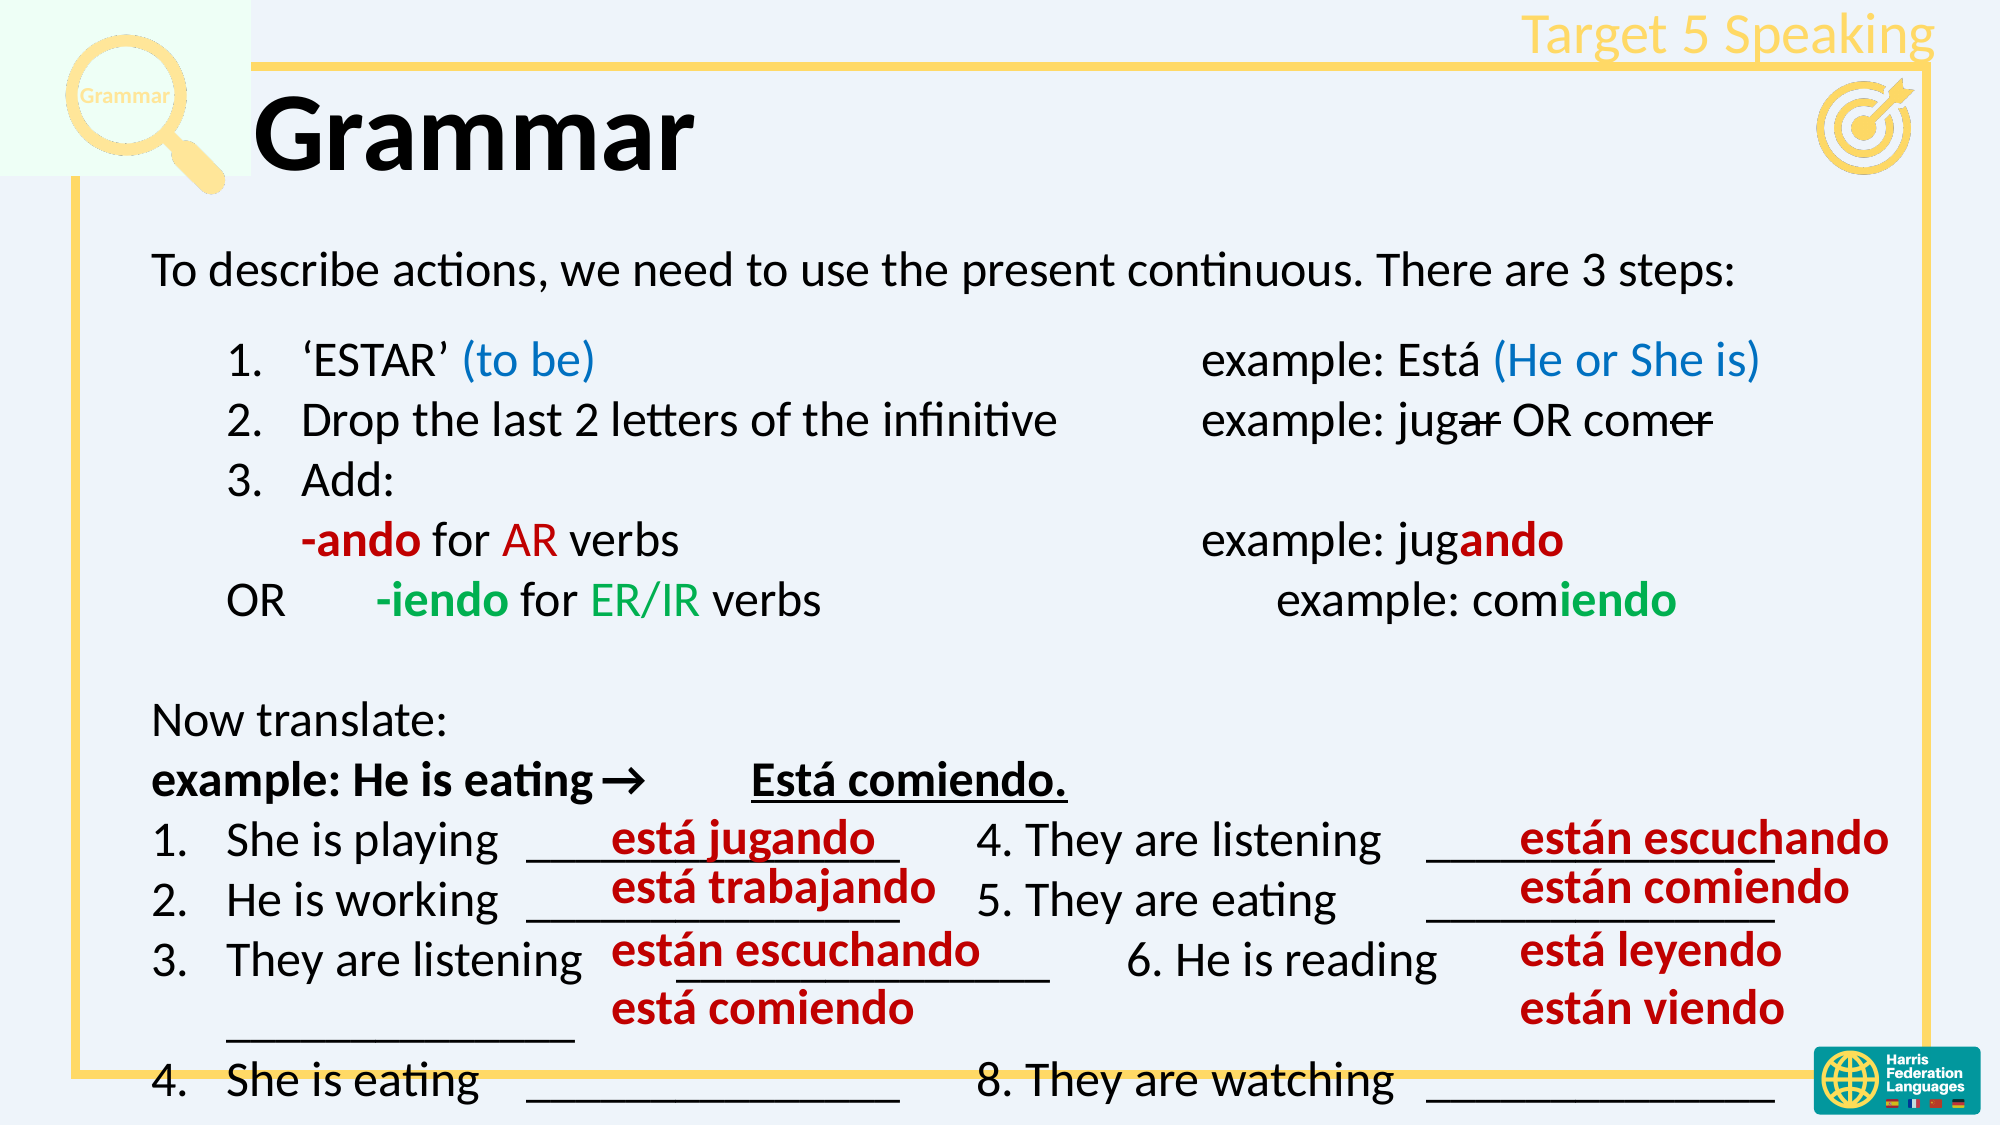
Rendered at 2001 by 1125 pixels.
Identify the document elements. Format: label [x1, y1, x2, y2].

text_box [48, 17, 242, 211]
text_box [0, 0, 1981, 1115]
